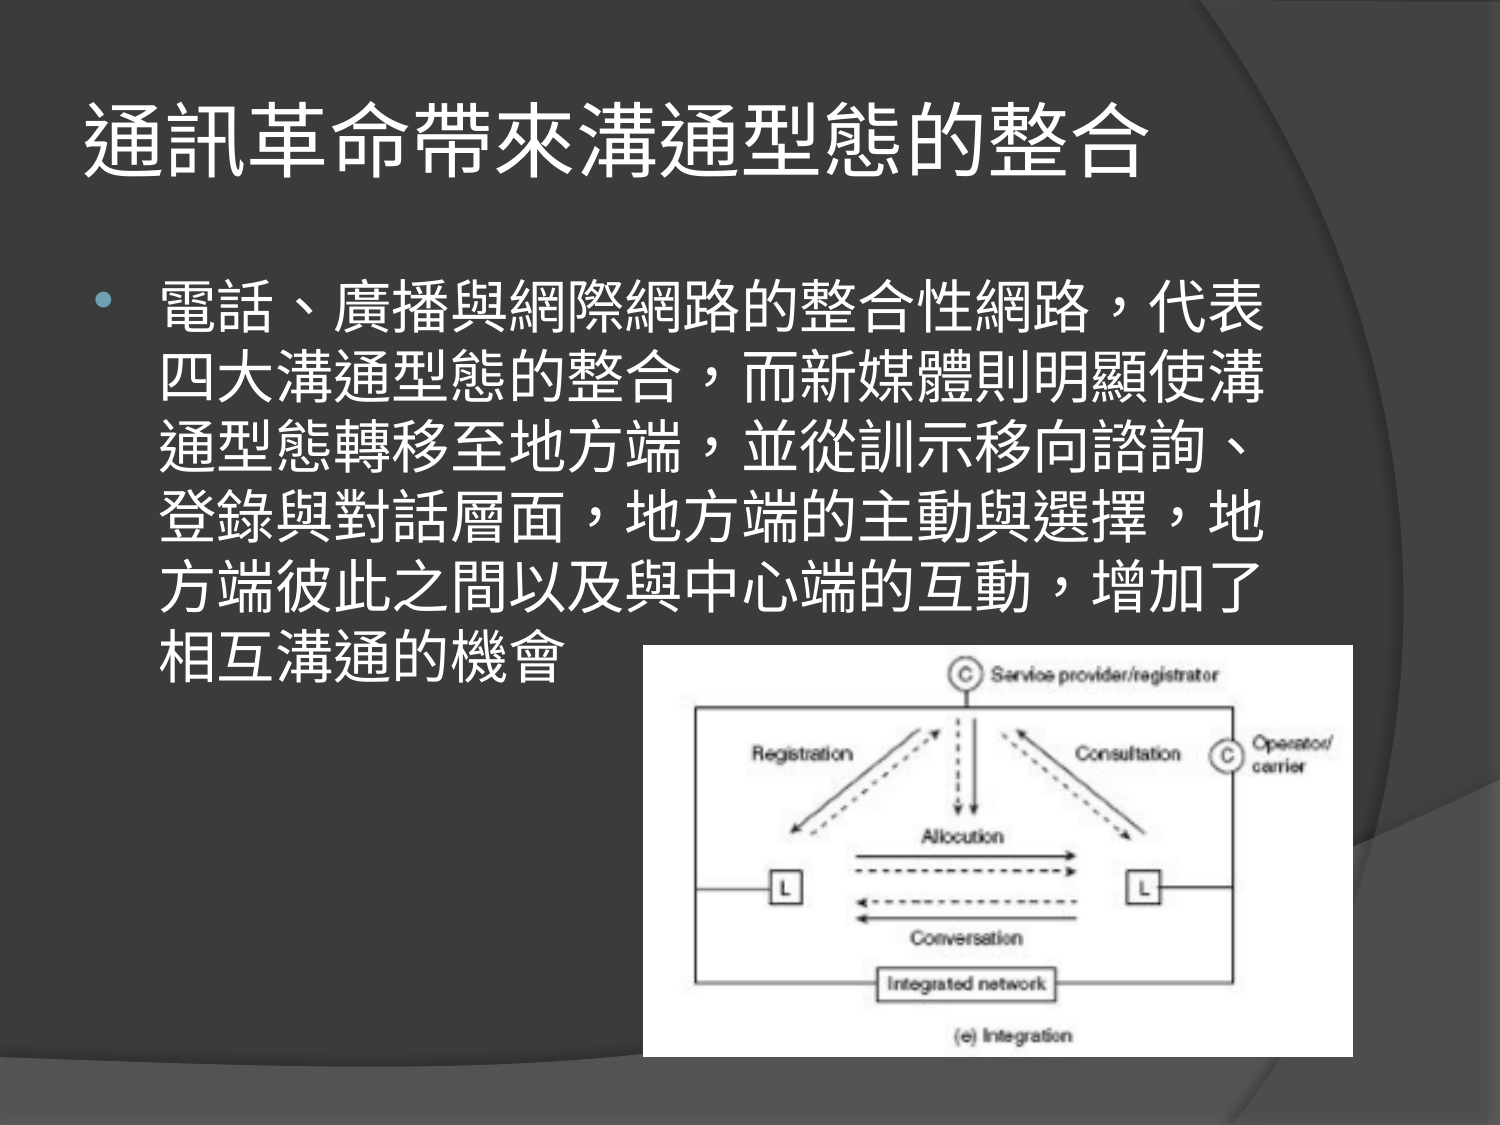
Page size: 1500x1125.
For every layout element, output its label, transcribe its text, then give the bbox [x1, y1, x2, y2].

picture [643, 644, 1353, 1057]
list 電話、廣播與網際網路的整合性網路，代表四大溝通型態的整合，而新媒體則明顯使溝通型態轉移至地方端，並從訓示移向諮詢、登錄與對話層面，地方端的主動與選擇，地方端彼此之間以及與中心端的互動，增加了相互溝通的機會 [75, 262, 1300, 1005]
title 通訊革命帶來溝通型態的整合 [75, 45, 1300, 233]
